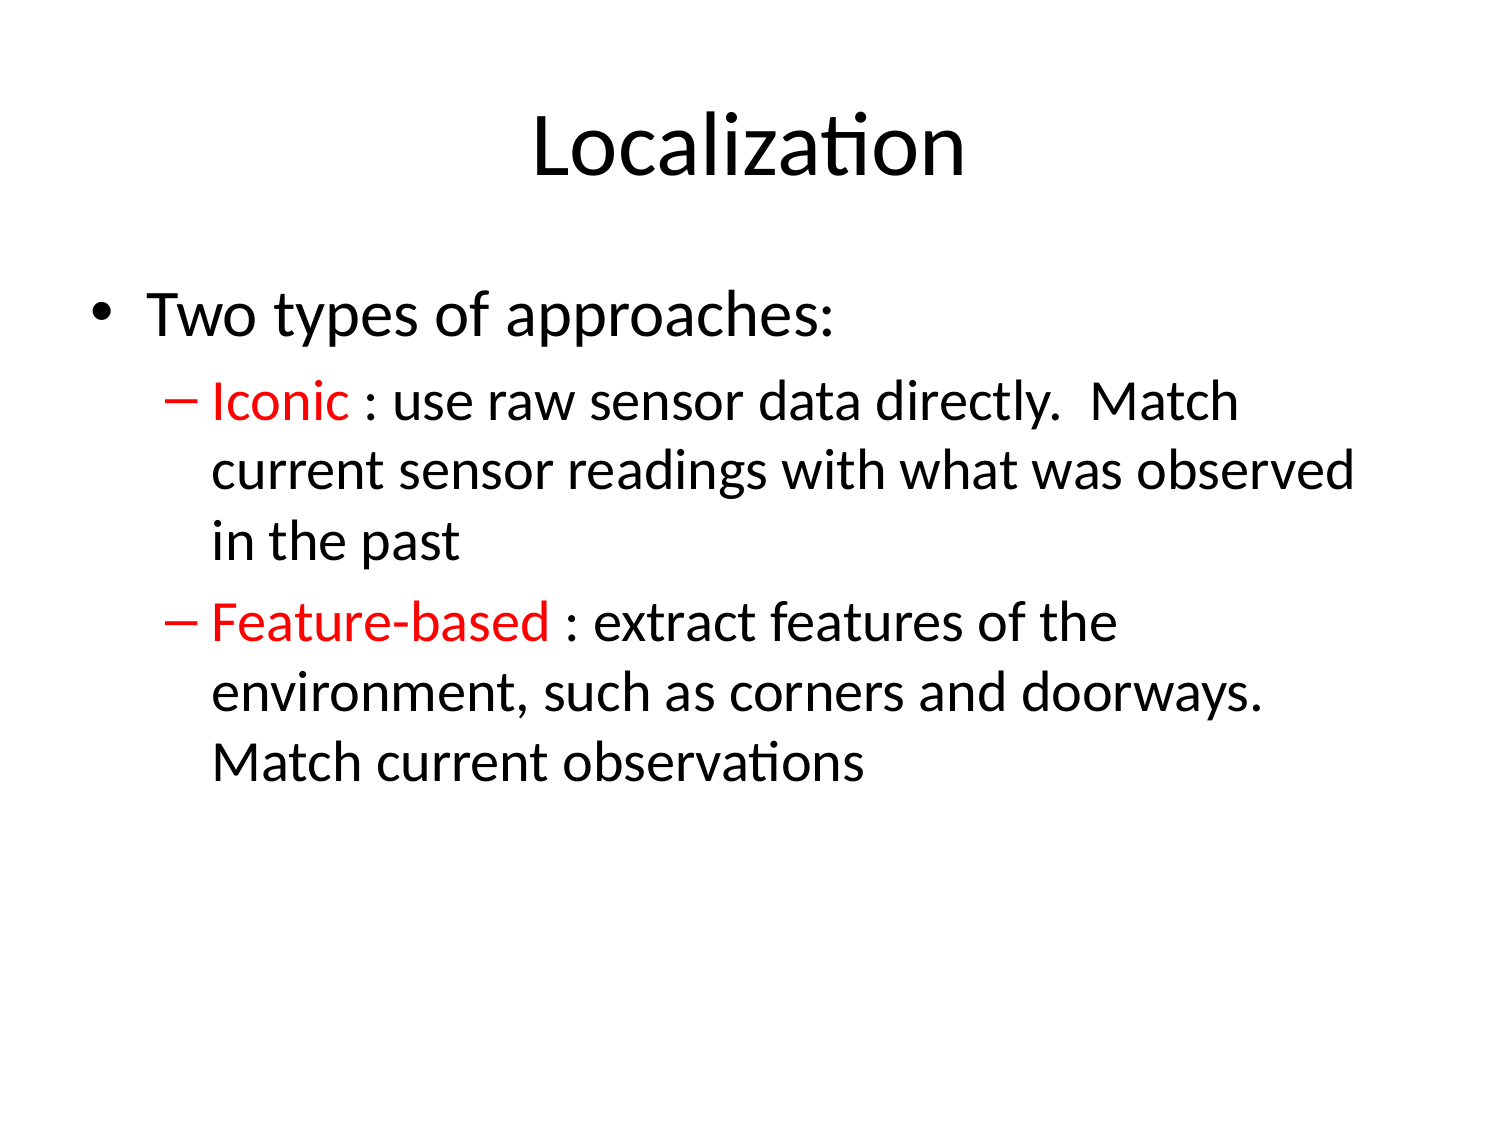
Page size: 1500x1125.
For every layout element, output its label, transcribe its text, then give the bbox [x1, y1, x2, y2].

title Localization [75, 45, 1425, 233]
list Two types of approaches: Iconic : use raw sensor data directly. Match current sensor readings with what was observed in the past Feature-based : extract features of the environment, such as corners and doorways. Match current observations [75, 262, 1425, 1005]
